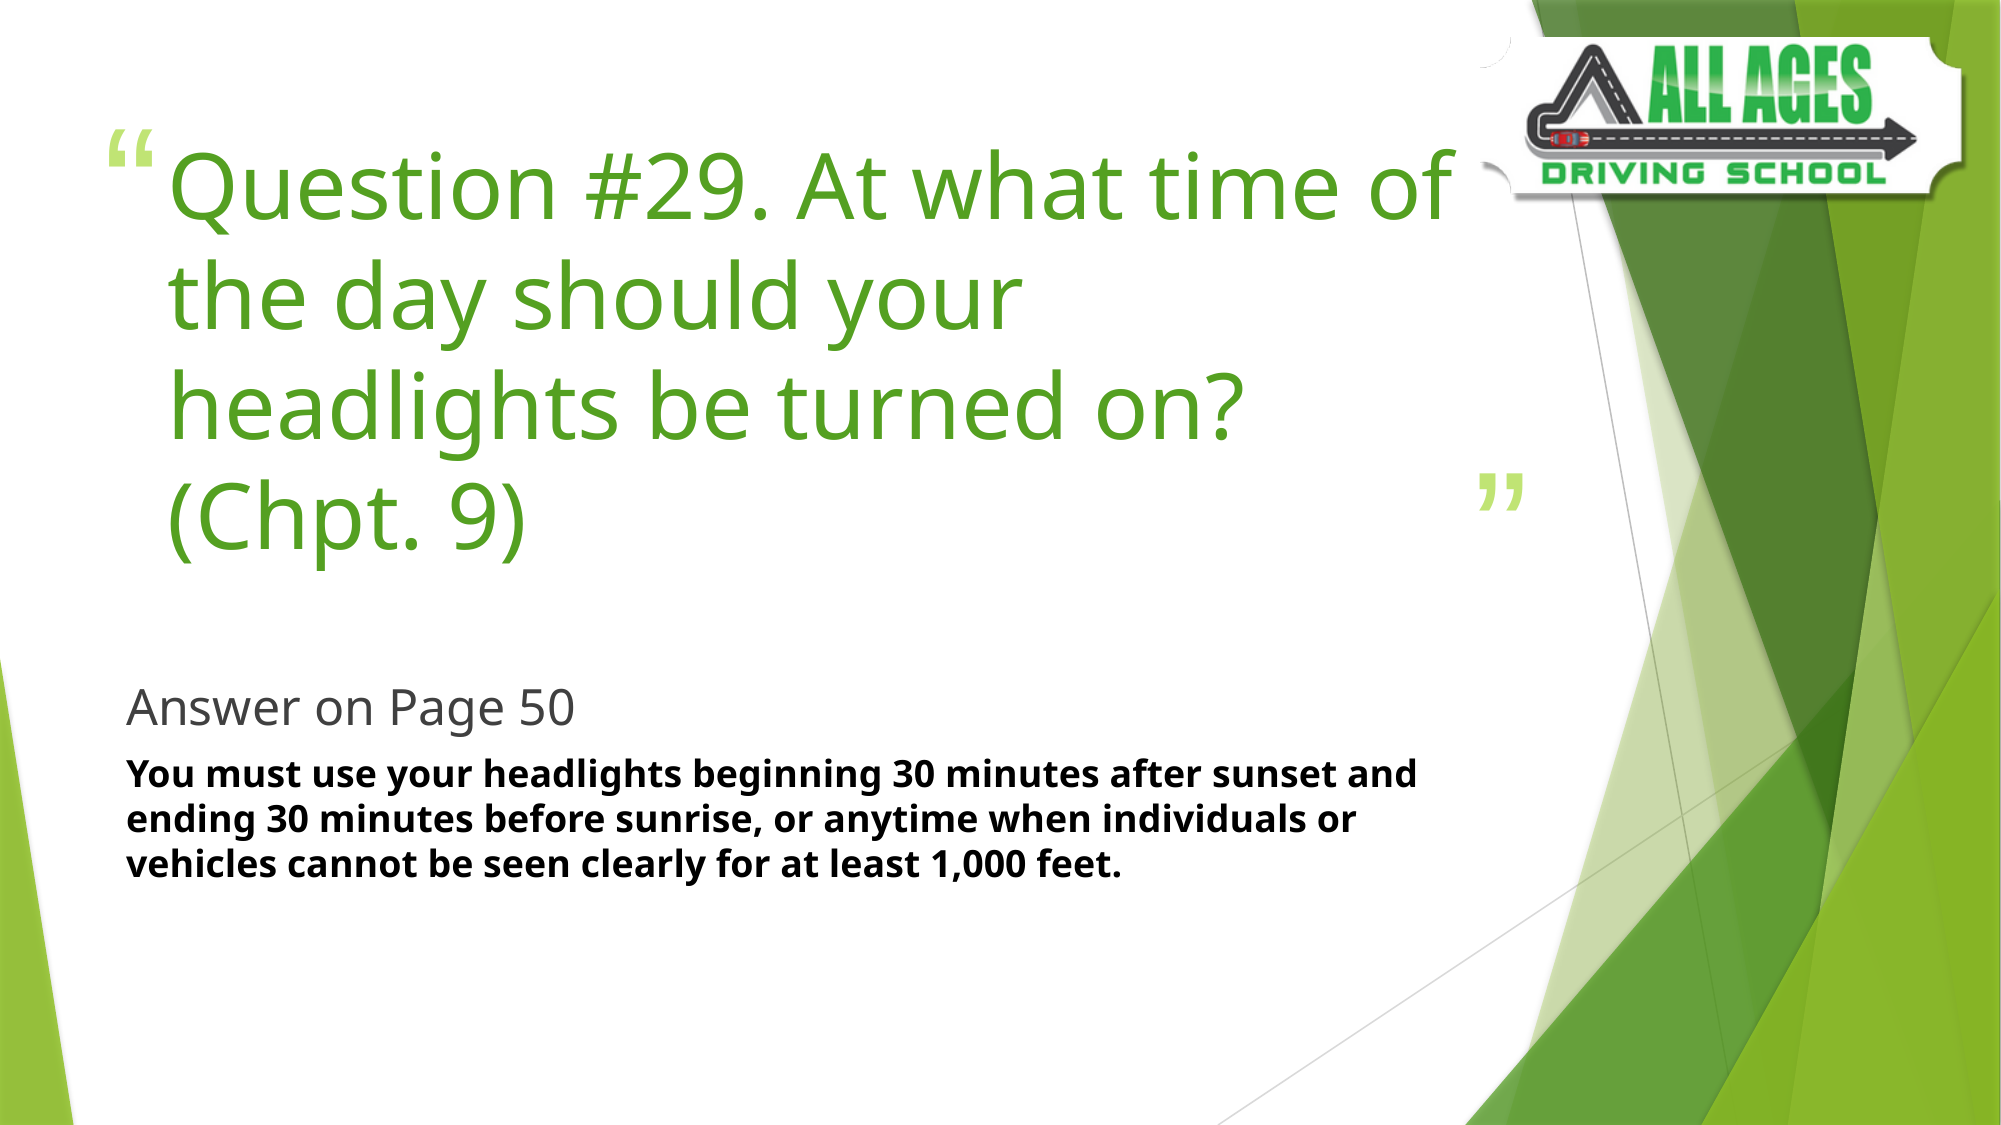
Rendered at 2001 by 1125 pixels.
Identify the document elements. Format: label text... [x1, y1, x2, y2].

picture [1480, 36, 1970, 205]
list Answer on Page 50 [111, 658, 1522, 742]
title Question #29. At what time of the day should your headlights be turned on? (Chpt. 9) [152, 99, 1481, 596]
list You must use your headlights beginning 30 minutes after sunset and ending 30 minutes before sunrise, or anytime when individuals or vehicles cannot be seen clearly for at least 1,000 feet. [111, 742, 1522, 991]
